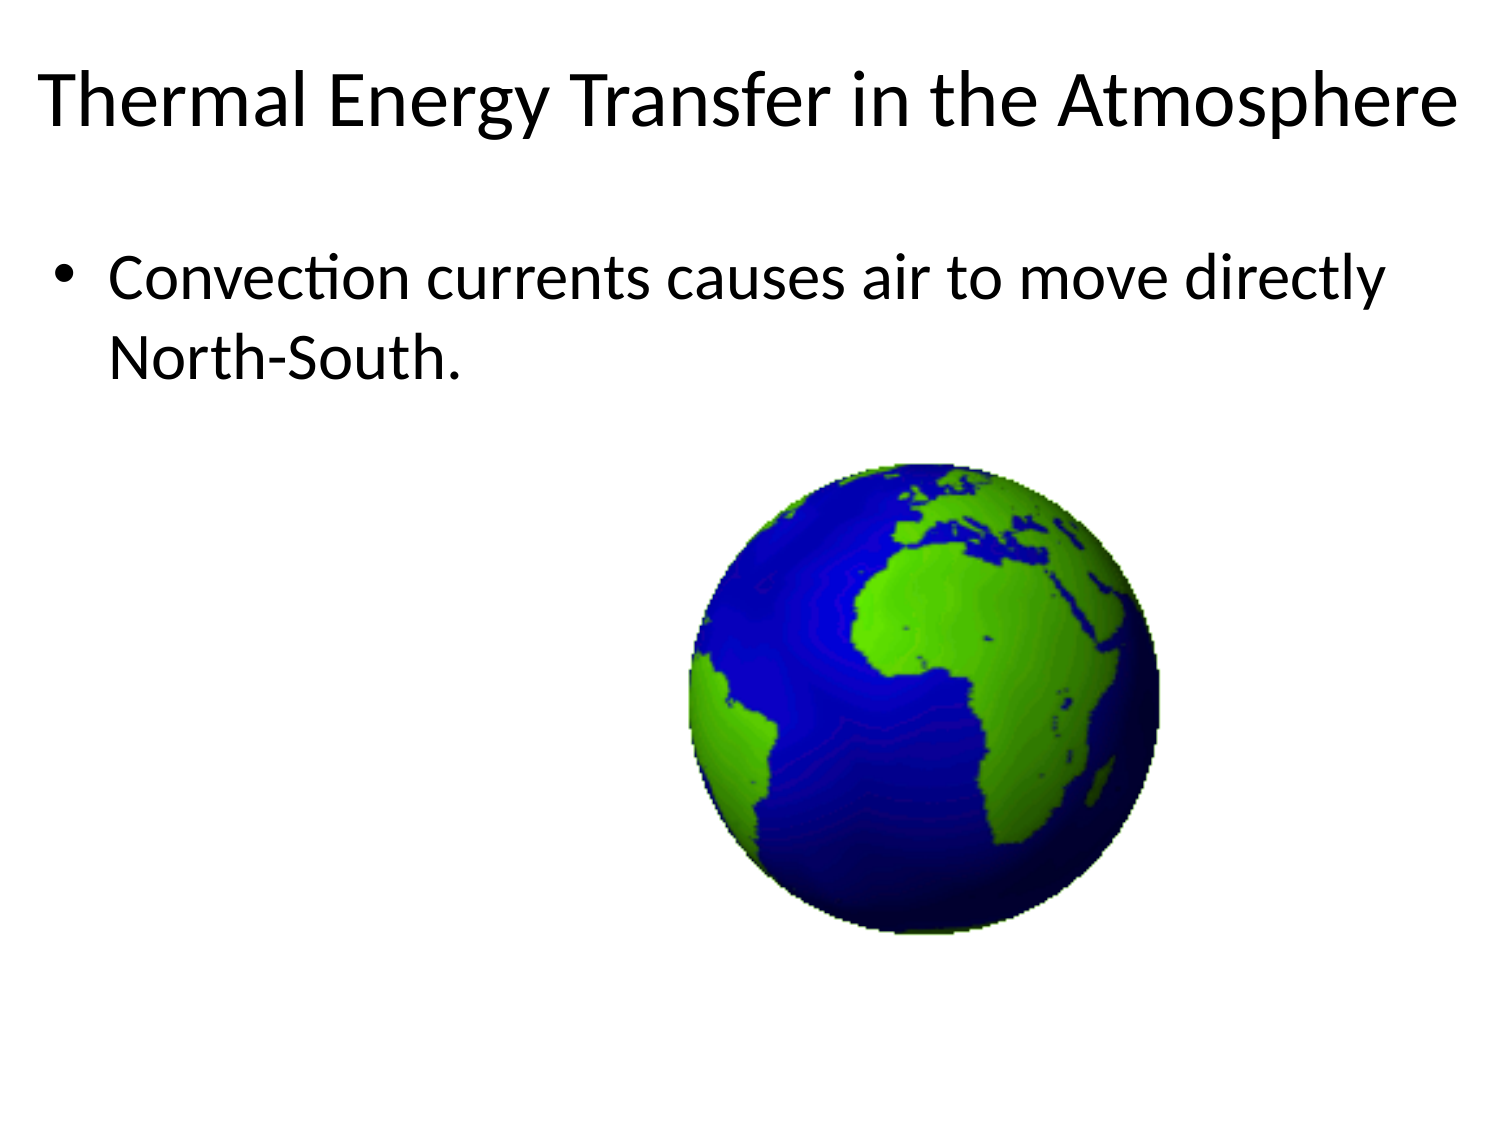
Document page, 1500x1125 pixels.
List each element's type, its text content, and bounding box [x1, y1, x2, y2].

title Thermal Energy Transfer in the Atmosphere [0, 0, 1500, 188]
picture [687, 462, 1163, 938]
list Convection currents causes air to move directly North-South. [37, 224, 1500, 1005]
